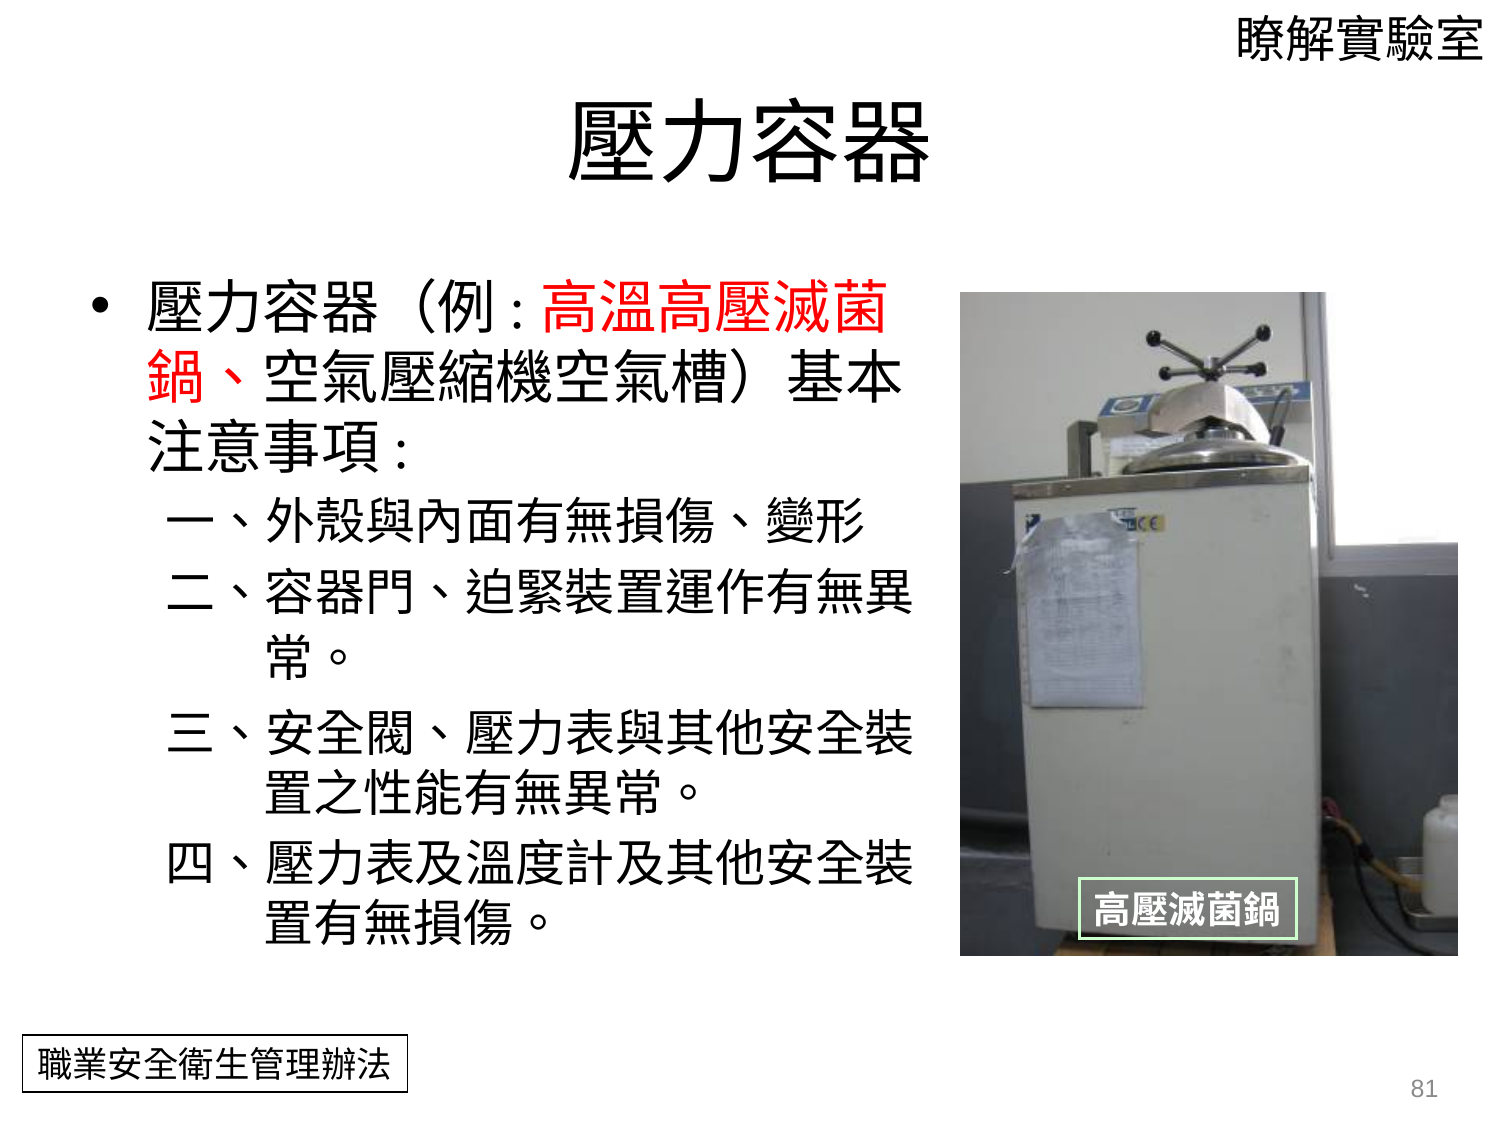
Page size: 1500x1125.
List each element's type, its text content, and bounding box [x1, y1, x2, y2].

text_box 瞭解實驗室 [1057, 0, 1500, 75]
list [960, 292, 1458, 956]
text_box 職業安全衛生管理辦法 [22, 1034, 408, 1093]
title 壓力容器 [74, 45, 1426, 233]
list 壓力容器（例:高溫高壓滅菌鍋、空氣壓縮機空氣槽）基本注意事項: 一、外殼與內面有無損傷、變形 二、容器門、迫緊裝置運作有無異常。 三、安全閥、壓力表與其他安全裝置之性能有無異常。 四、壓力表及溫度計及其他安全裝置有無損傷。 [74, 262, 963, 1006]
slide_number 81 [1103, 1057, 1454, 1118]
